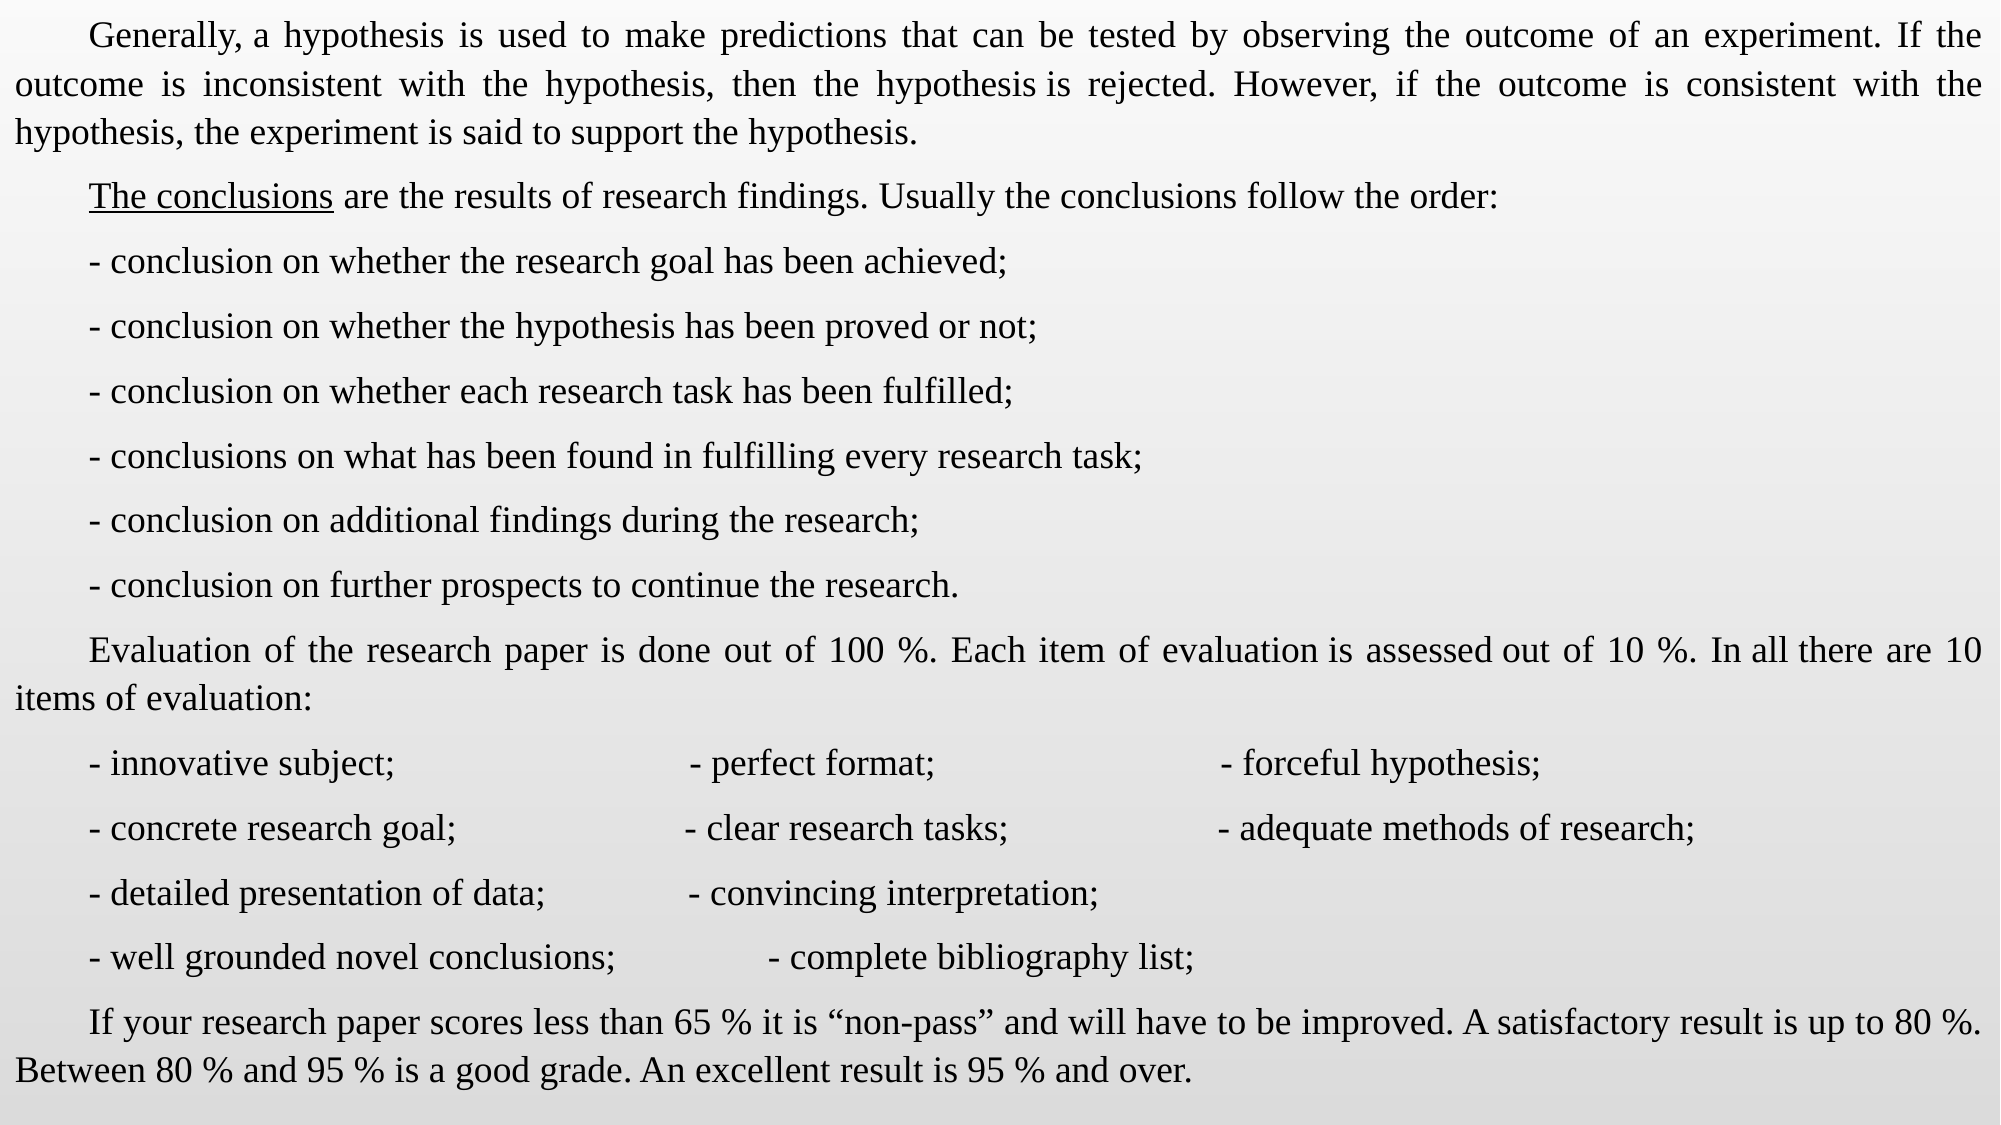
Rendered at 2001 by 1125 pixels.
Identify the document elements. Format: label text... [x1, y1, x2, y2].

text_box Generally, a hypothesis is used to make predictions that can be tested by observing the outcome of an experiment. If the outcome is inconsistent with the hypothesis, then the hypothesis is rejected. However, if the outcome is consistent with the hypothesis, the experiment is said to support the hypothesis. The conclusions are the results of research findings. Usually the conclusions follow the order: - conclusion on whether the research goal has been achieved; - conclusion on whether the hypothesis has been proved or not; - conclusion on whether each research task has been fulfilled; - conclusions on what has been found in fulfilling every research task; - conclusion on additional findings during the research; - conclusion on further prospects to continue the research. Evaluation of the research paper is done out of 100 %. Each item of evaluation is assessed out of 10 %. In all there are 10 items of evaluation: - innovative subject; - perfect format; - forceful hypothesis; - concrete research goal; - clear research tasks; - adequate methods of research; - detailed presentation of data; - convincing interpretation; - well grounded novel conclusions; - complete bibliography list; If your research paper scores less than 65 % it is “non-pass” and will have to be improved. A satisfactory result is up to 80 %. Between 80 % and 95 % is a good grade. An excellent result is 95 % and over. [0, 0, 2000, 1125]
